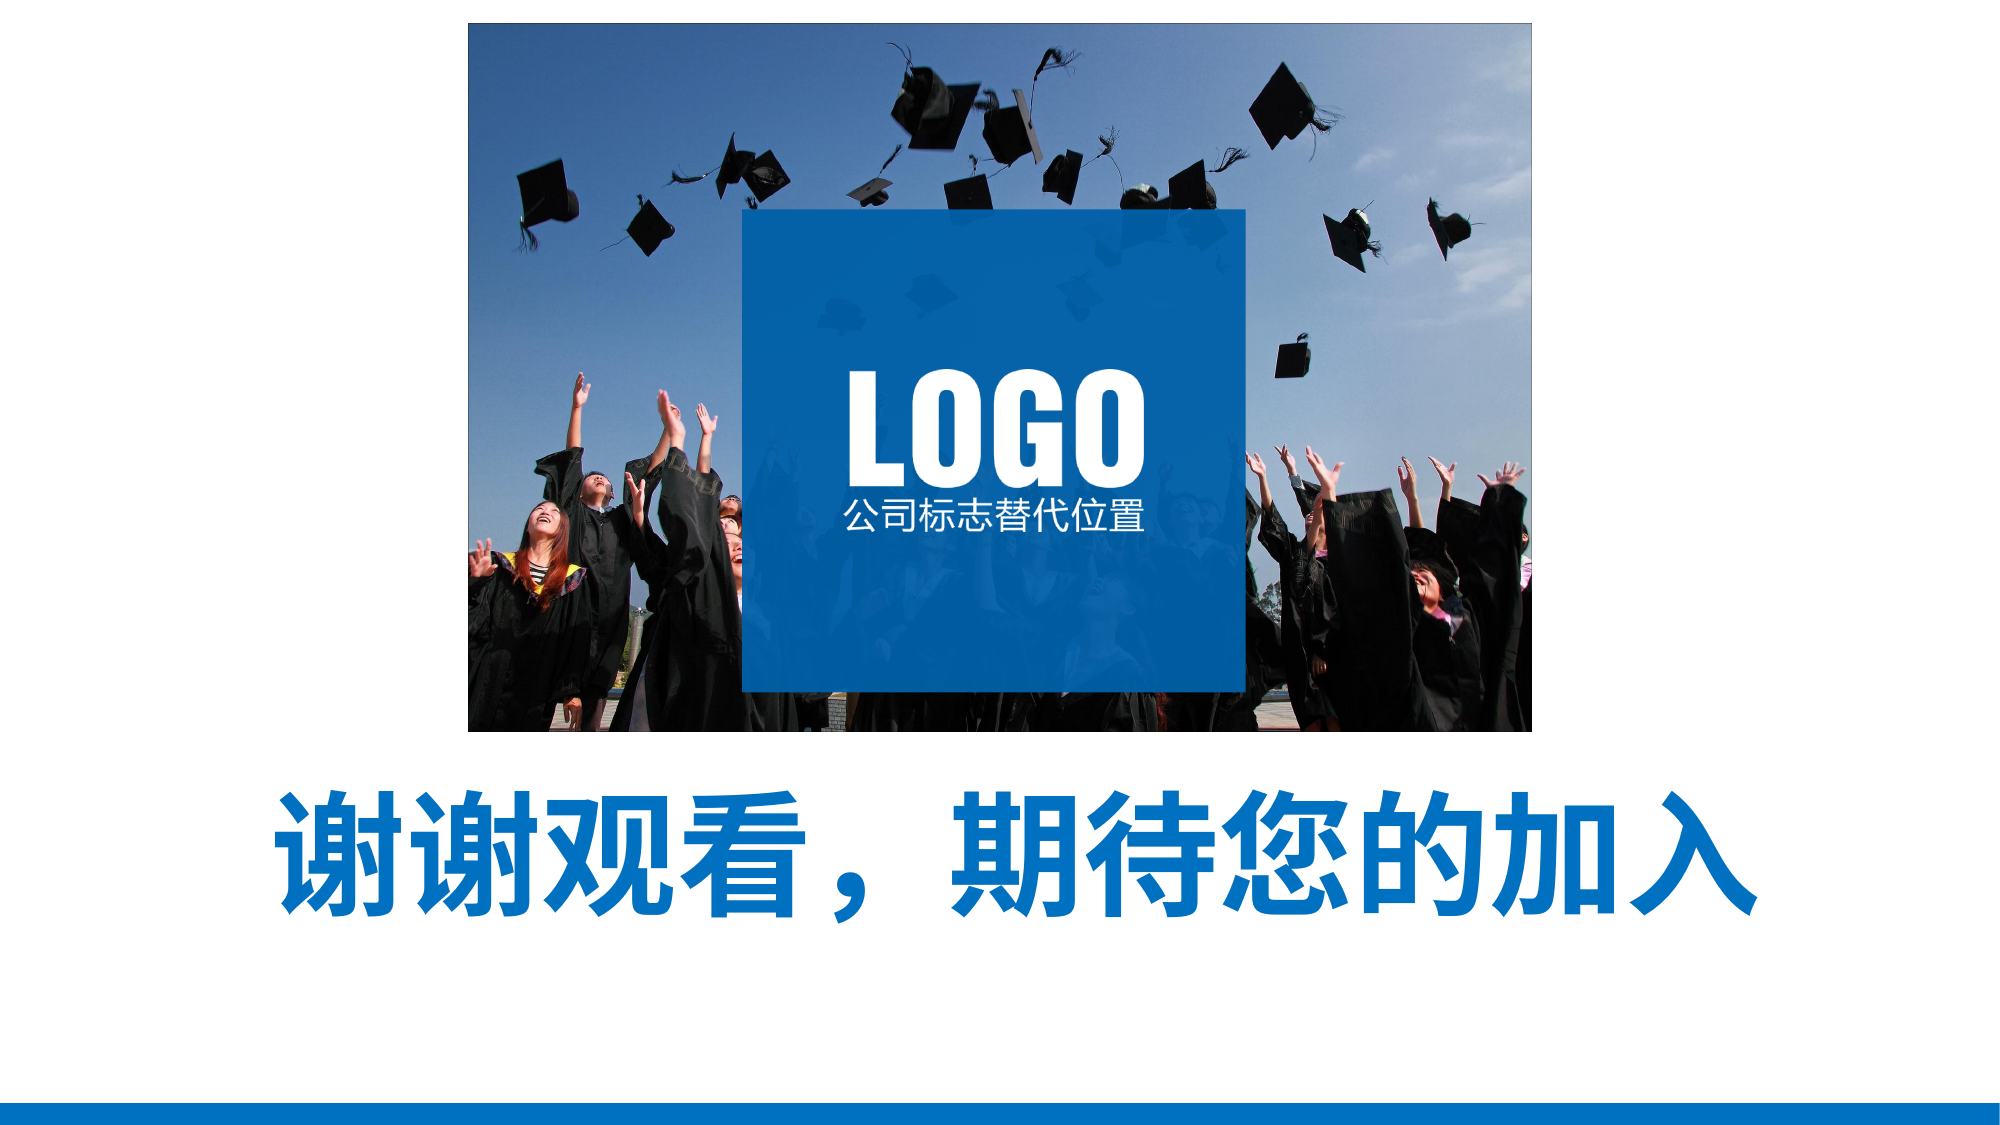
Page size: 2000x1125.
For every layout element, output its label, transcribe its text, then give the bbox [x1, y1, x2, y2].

text_box [0, 1101, 2000, 1125]
text_box 谢谢观看，期待您的加入 [243, 762, 1789, 940]
picture [467, 22, 1532, 733]
